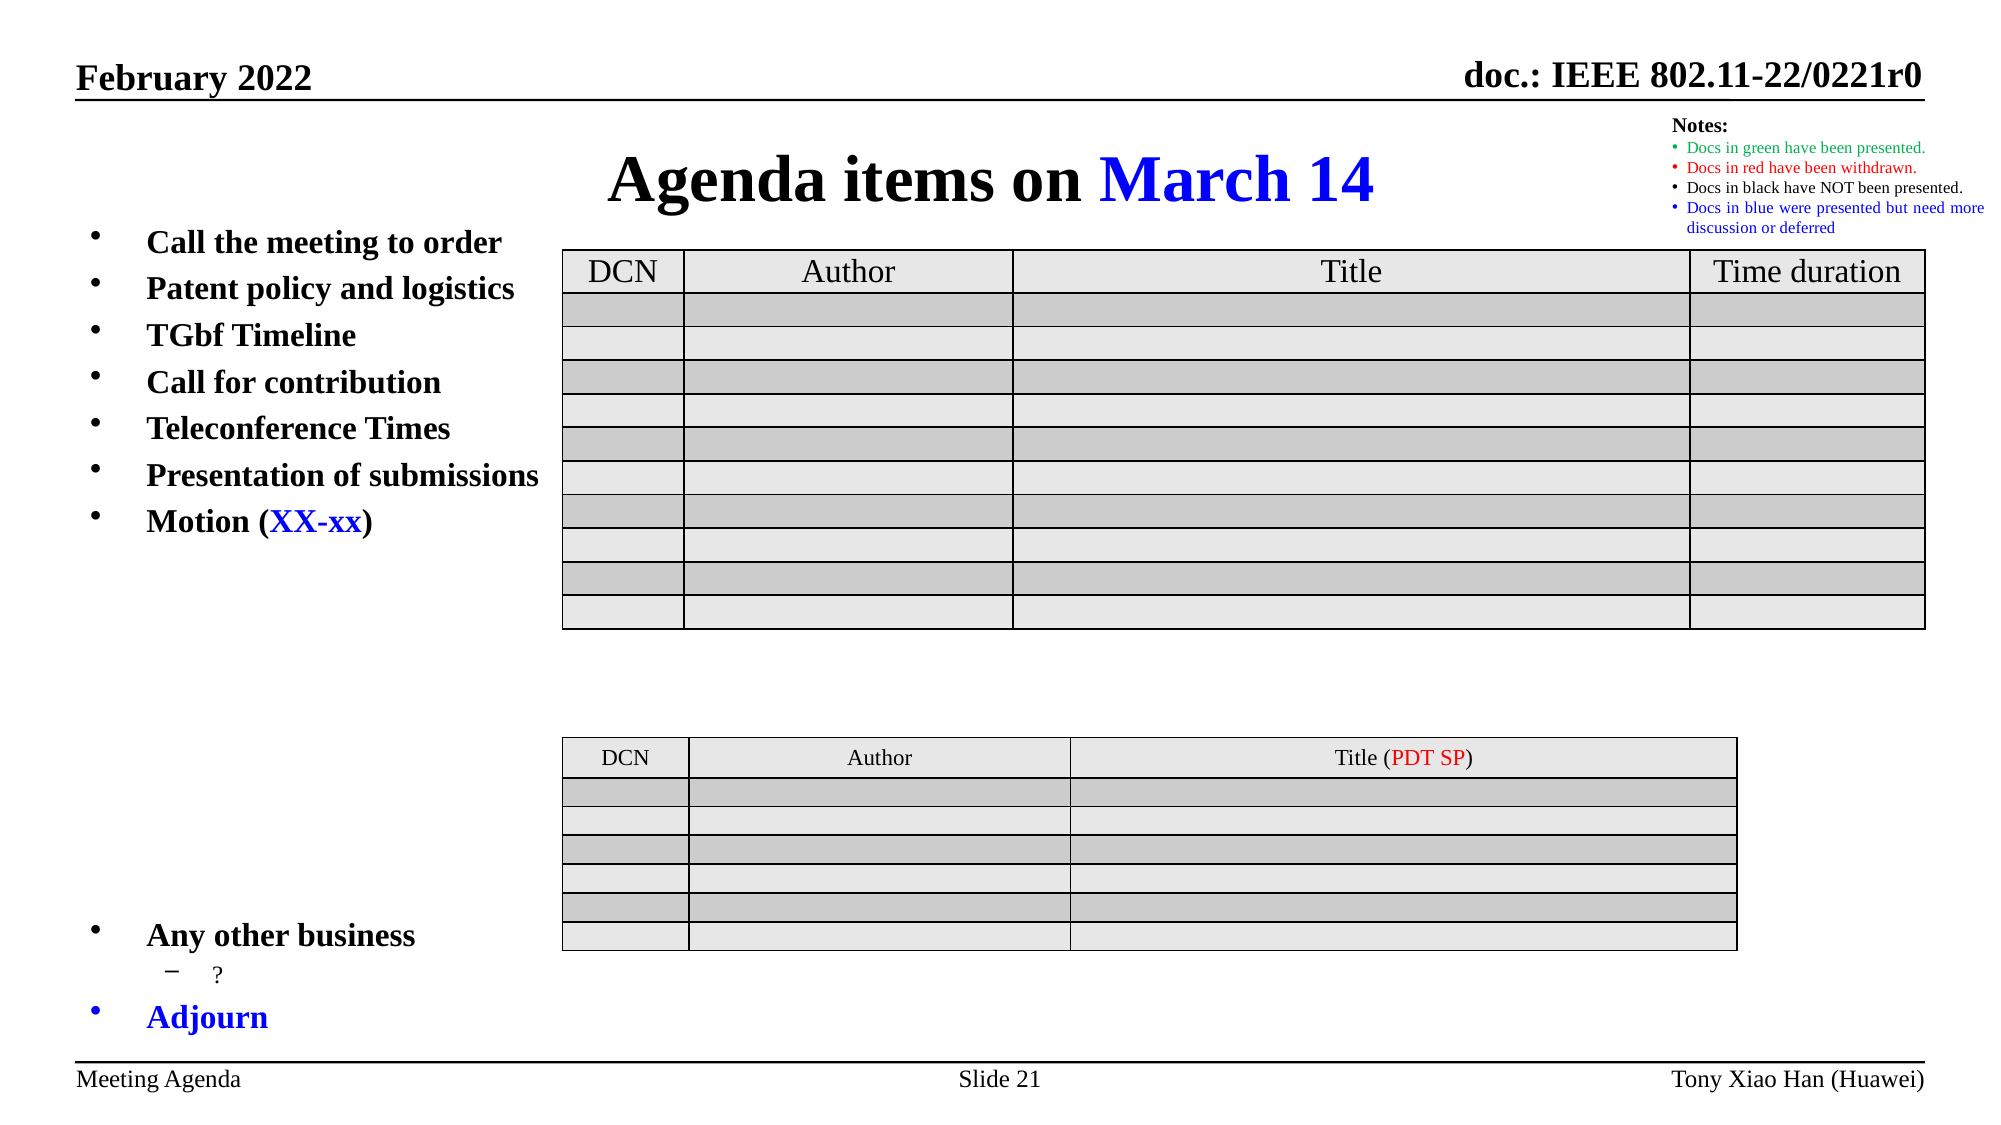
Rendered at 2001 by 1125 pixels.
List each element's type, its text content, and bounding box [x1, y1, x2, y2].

table_cell [563, 836, 688, 863]
table_header DCN [563, 738, 688, 777]
table_cell [563, 807, 688, 834]
table_cell [685, 596, 1012, 628]
table_cell [563, 327, 683, 359]
table_cell [563, 529, 683, 561]
table_cell [563, 462, 683, 494]
table_cell [685, 361, 1012, 393]
table_cell [1014, 529, 1689, 561]
table_cell [1691, 294, 1924, 326]
table_cell [1014, 294, 1689, 326]
table_cell [1071, 894, 1736, 921]
table_cell [1014, 495, 1689, 527]
table_header Author [690, 738, 1070, 777]
table_cell [1691, 395, 1924, 426]
table_cell [690, 779, 1070, 806]
table_cell [1691, 428, 1924, 460]
table_cell [1691, 327, 1924, 359]
table_header Title (PDT SP) [1071, 738, 1736, 777]
table_cell [1071, 923, 1736, 950]
table_cell [563, 894, 688, 921]
table_cell [1014, 596, 1689, 628]
table_cell [685, 495, 1012, 527]
table_cell [563, 865, 688, 892]
table_cell [1691, 529, 1924, 561]
table_cell [563, 563, 683, 594]
table_cell [1014, 395, 1689, 426]
table_header Title [1014, 251, 1689, 292]
table_cell [563, 596, 683, 628]
table_header Time duration [1691, 251, 1924, 292]
table_cell [1071, 807, 1736, 834]
table_cell [1014, 327, 1689, 359]
table_cell [563, 779, 688, 806]
table_cell [1014, 361, 1689, 393]
table_cell [1691, 462, 1924, 494]
table_cell [563, 395, 683, 426]
table_cell [690, 865, 1070, 892]
table_cell [690, 894, 1070, 921]
table_cell [1014, 428, 1689, 460]
table_cell [1071, 779, 1736, 806]
table_cell [685, 395, 1012, 426]
table_cell [1691, 361, 1924, 393]
table_cell [1071, 836, 1736, 863]
table_cell [690, 923, 1070, 950]
table_cell [1691, 596, 1924, 628]
table_cell [1014, 462, 1689, 494]
table_cell [685, 327, 1012, 359]
table_cell [1691, 563, 1924, 594]
text_box Call the meeting to order Patent policy and logistics TGbf Timeline Call for contribution Teleconference Times Presentation of submissions Motion (XX-xx) Any other business ? Adjourn [75, 212, 1925, 1058]
table_cell [685, 428, 1012, 460]
table_cell [690, 807, 1070, 834]
table_header Author [685, 251, 1012, 292]
table_header DCN [563, 251, 683, 292]
text_box Notes: Docs in green have been presented. Docs in red have been withdrawn. Docs in black have NOT been presented. Docs in blue were presented but need more discussion or deferred [1657, 104, 2000, 246]
table_cell [685, 462, 1012, 494]
table_cell [685, 563, 1012, 594]
table_cell [690, 836, 1070, 863]
table_cell [563, 428, 683, 460]
table_cell [1014, 563, 1689, 594]
table_cell [685, 529, 1012, 561]
table_cell [563, 294, 683, 326]
table_cell [563, 495, 683, 527]
table_cell [1691, 495, 1924, 527]
table_cell [563, 923, 688, 950]
text_box Agenda items on March 14 [362, 87, 1638, 212]
table_cell [685, 294, 1012, 326]
table_cell [1071, 865, 1736, 892]
table_cell [563, 361, 683, 393]
